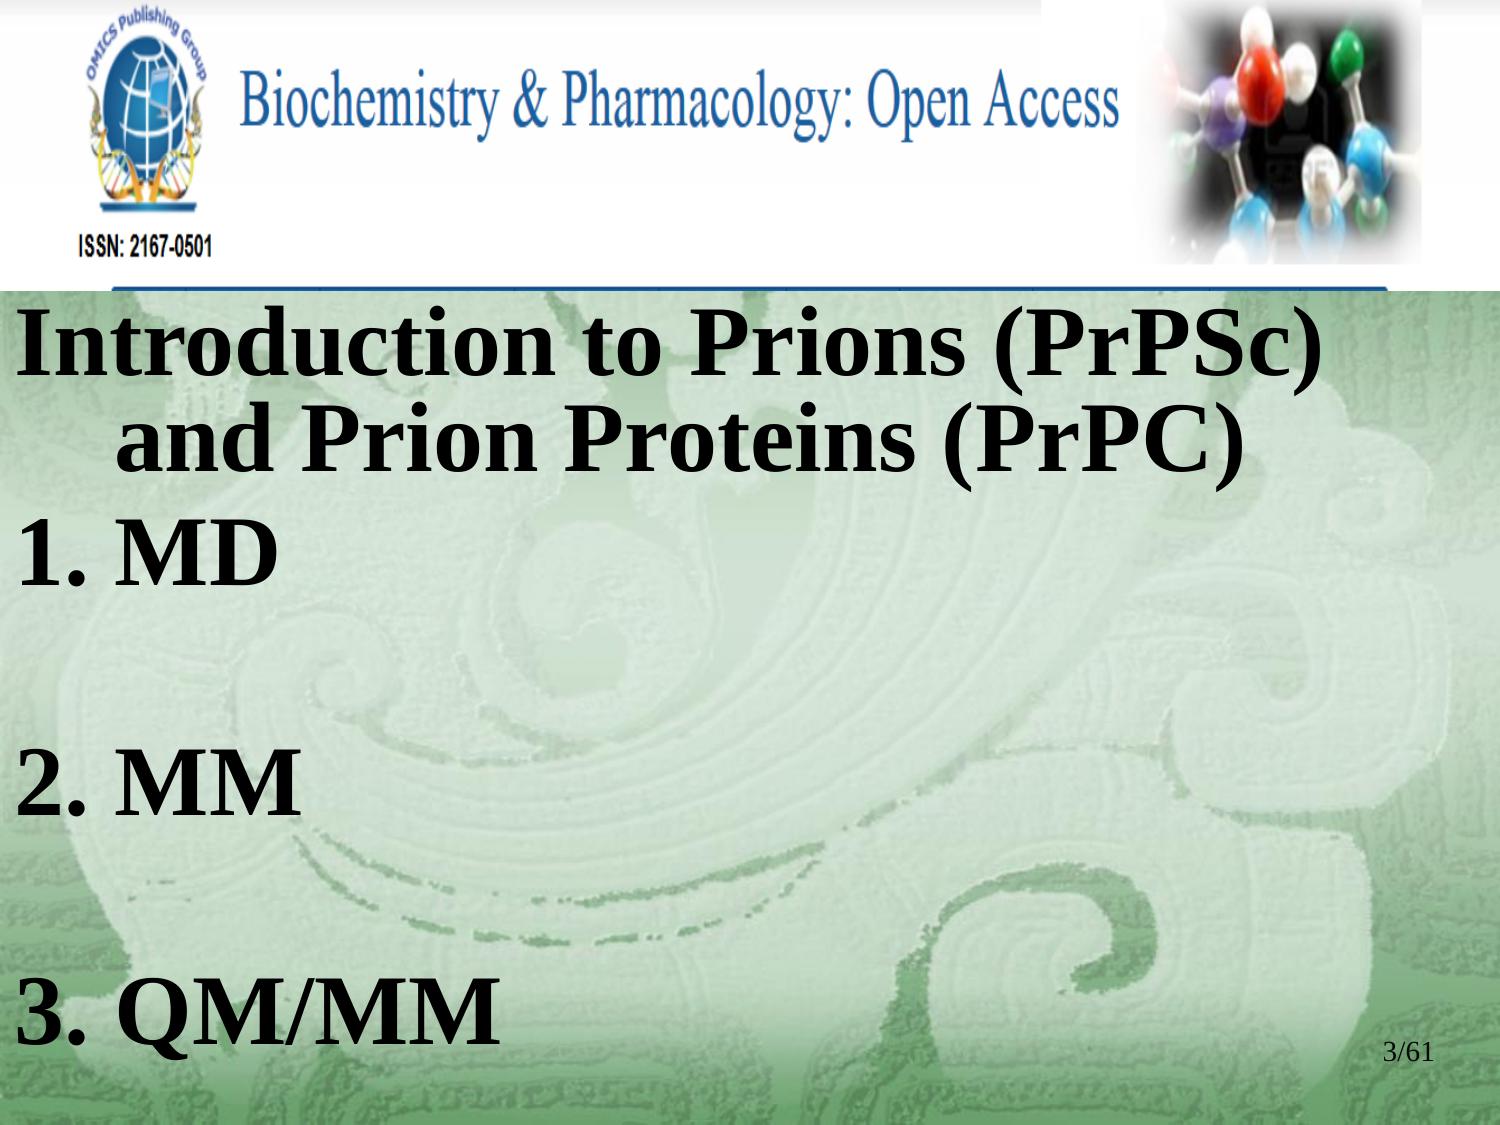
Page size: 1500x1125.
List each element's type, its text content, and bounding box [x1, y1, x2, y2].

text_box Introduction to Prions (PrPSc) and Prion Proteins (PrPC) 1. MD 2. MM 3. QM/MM [0, 298, 1500, 1125]
picture [0, 0, 1500, 292]
